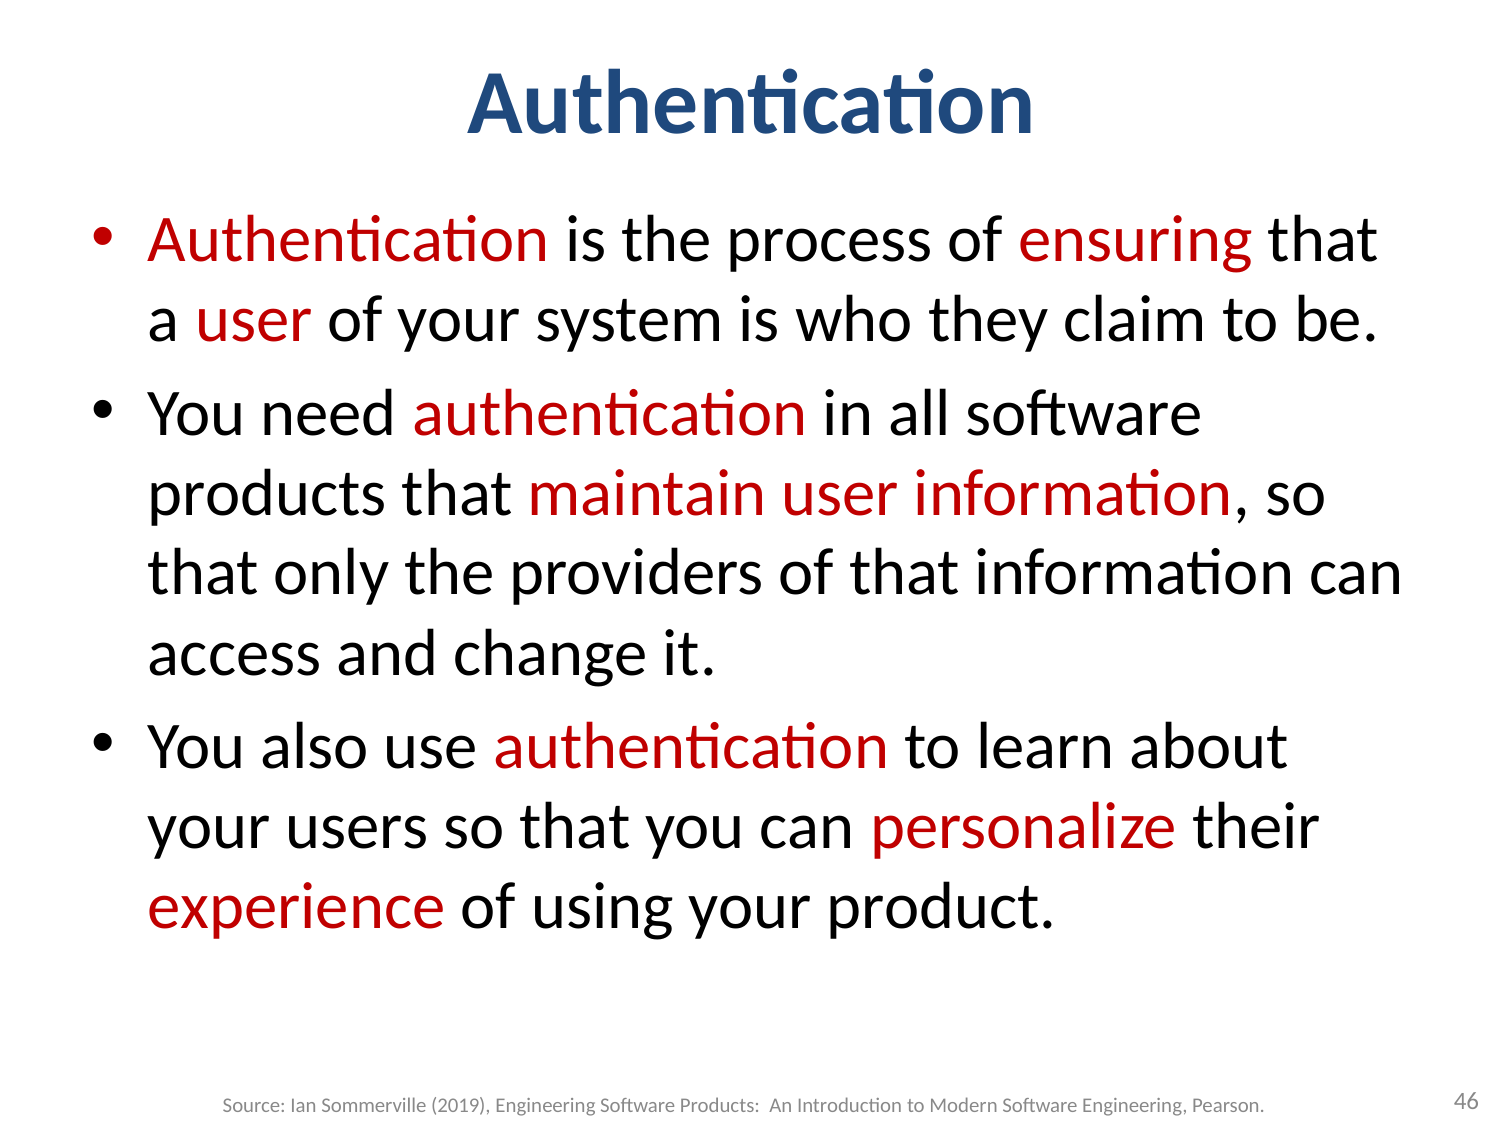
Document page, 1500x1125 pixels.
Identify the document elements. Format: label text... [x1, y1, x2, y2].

slide_number 46 [1144, 1069, 1495, 1125]
footer Source: Ian Sommerville (2019), Engineering Software Products: An Introduction to Modern Software Engineering, Pearson. [100, 1082, 1388, 1125]
title Authentication [76, 19, 1427, 175]
list Authentication is the process of ensuring that a user of your system is who they claim to be. You need authentication in all software products that maintain user information, so that only the providers of that information can access and change it. You also use authentication to learn about your users so that you can personalize their experience of using your product. [76, 187, 1427, 1070]
